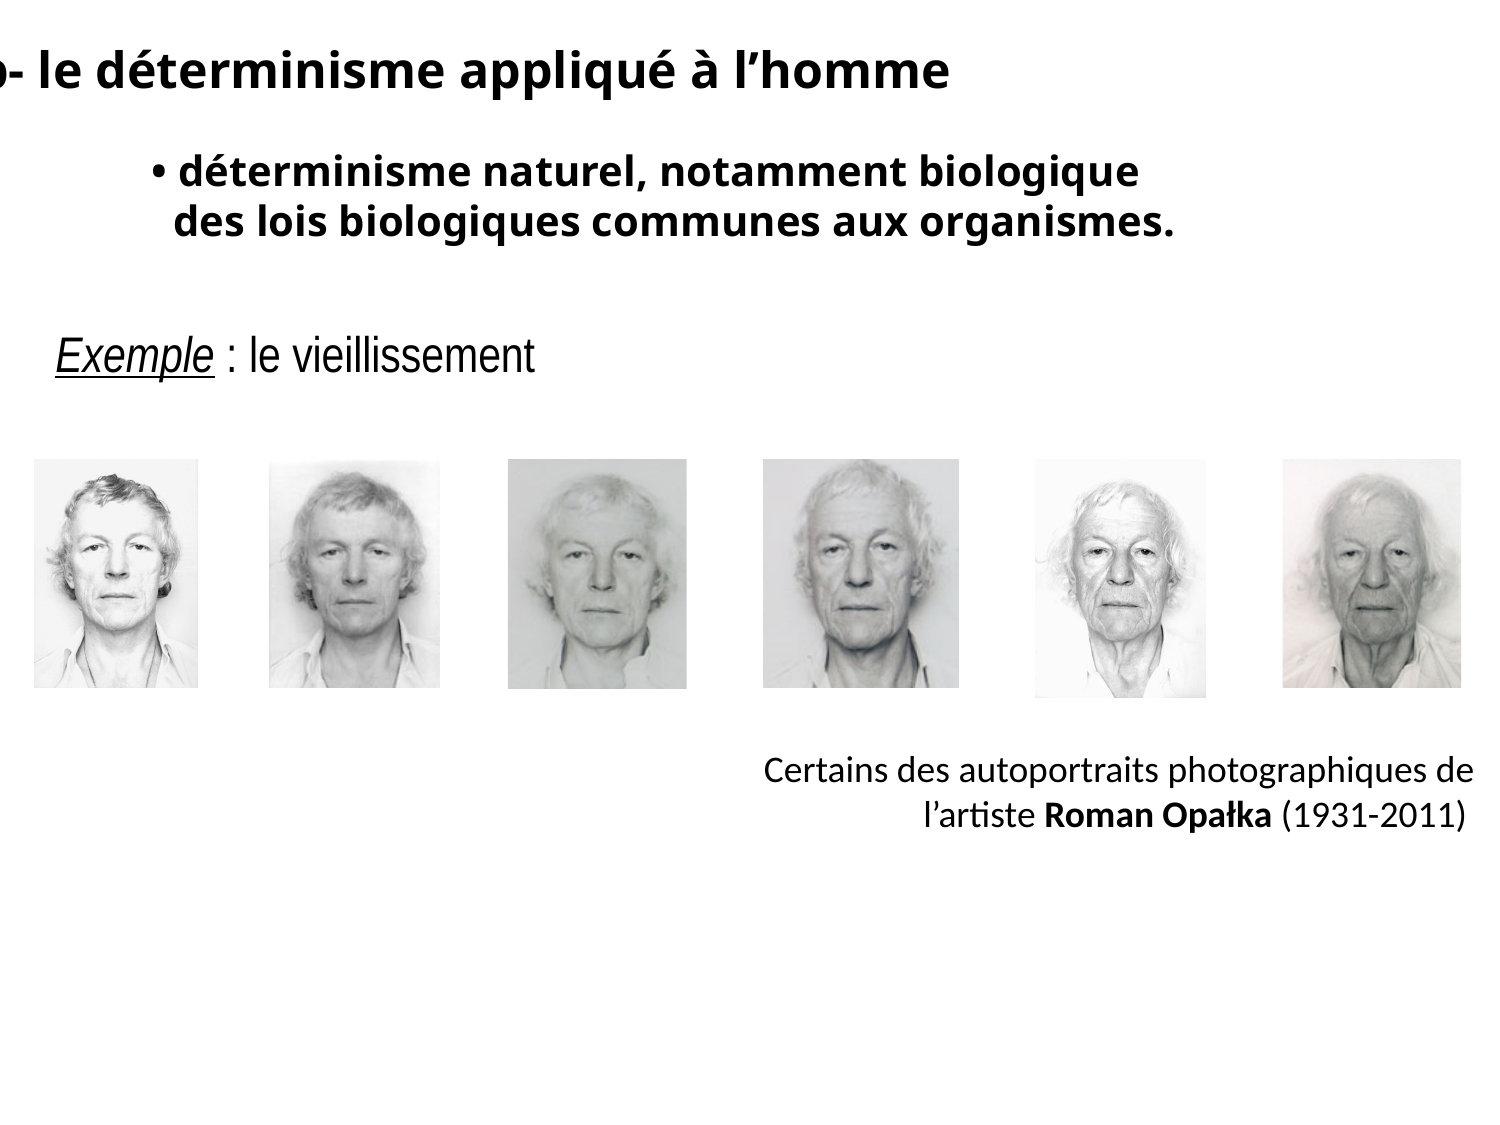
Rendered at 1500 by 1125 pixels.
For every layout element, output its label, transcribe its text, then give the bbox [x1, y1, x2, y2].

text_box • déterminisme naturel, notamment biologique des lois biologiques communes aux organismes. [137, 137, 1500, 653]
text_box b- le déterminisme appliqué à l’homme [0, 30, 966, 106]
picture [33, 459, 199, 689]
text_box Exemple : le vieillissement [40, 315, 1427, 391]
picture [268, 459, 441, 689]
picture [762, 459, 959, 689]
picture [1282, 459, 1462, 689]
picture [1035, 459, 1207, 699]
text_box Certains des autoportraits photographiques de l’artiste Roman Opałka (1931-2011) [733, 737, 1491, 842]
picture [507, 459, 687, 689]
